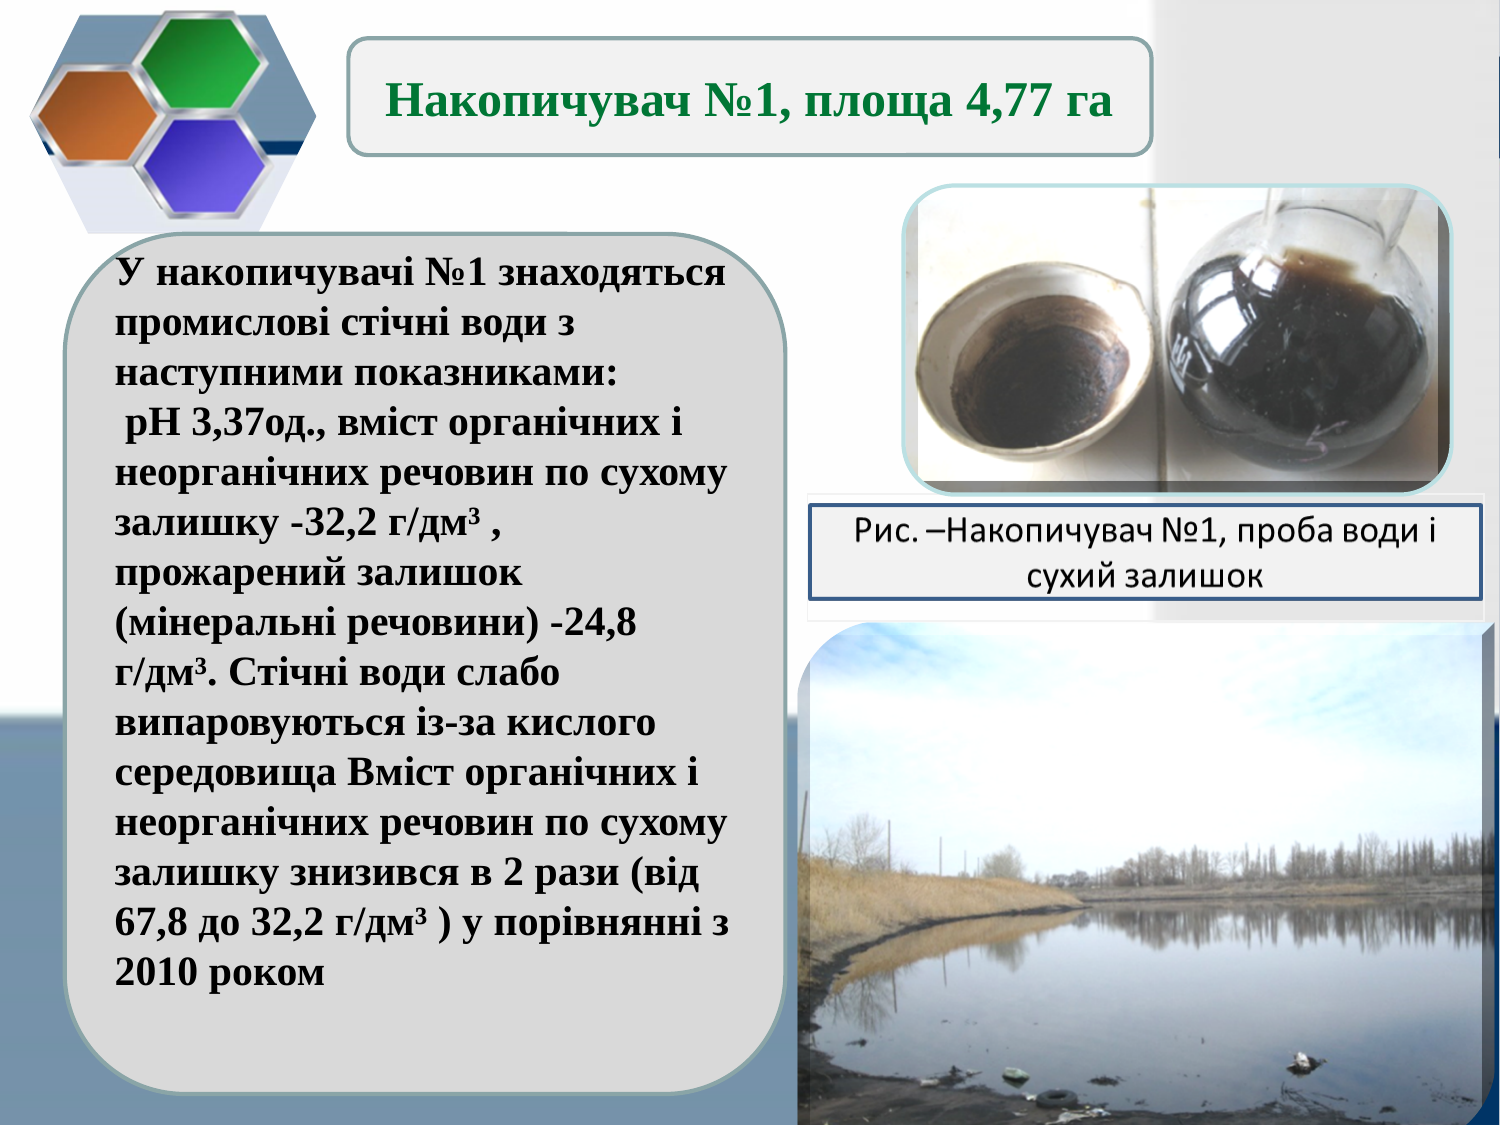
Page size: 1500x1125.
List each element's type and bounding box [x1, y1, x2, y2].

picture [795, 185, 1497, 1125]
picture [29, 0, 317, 234]
list [0, 0, 1500, 1125]
